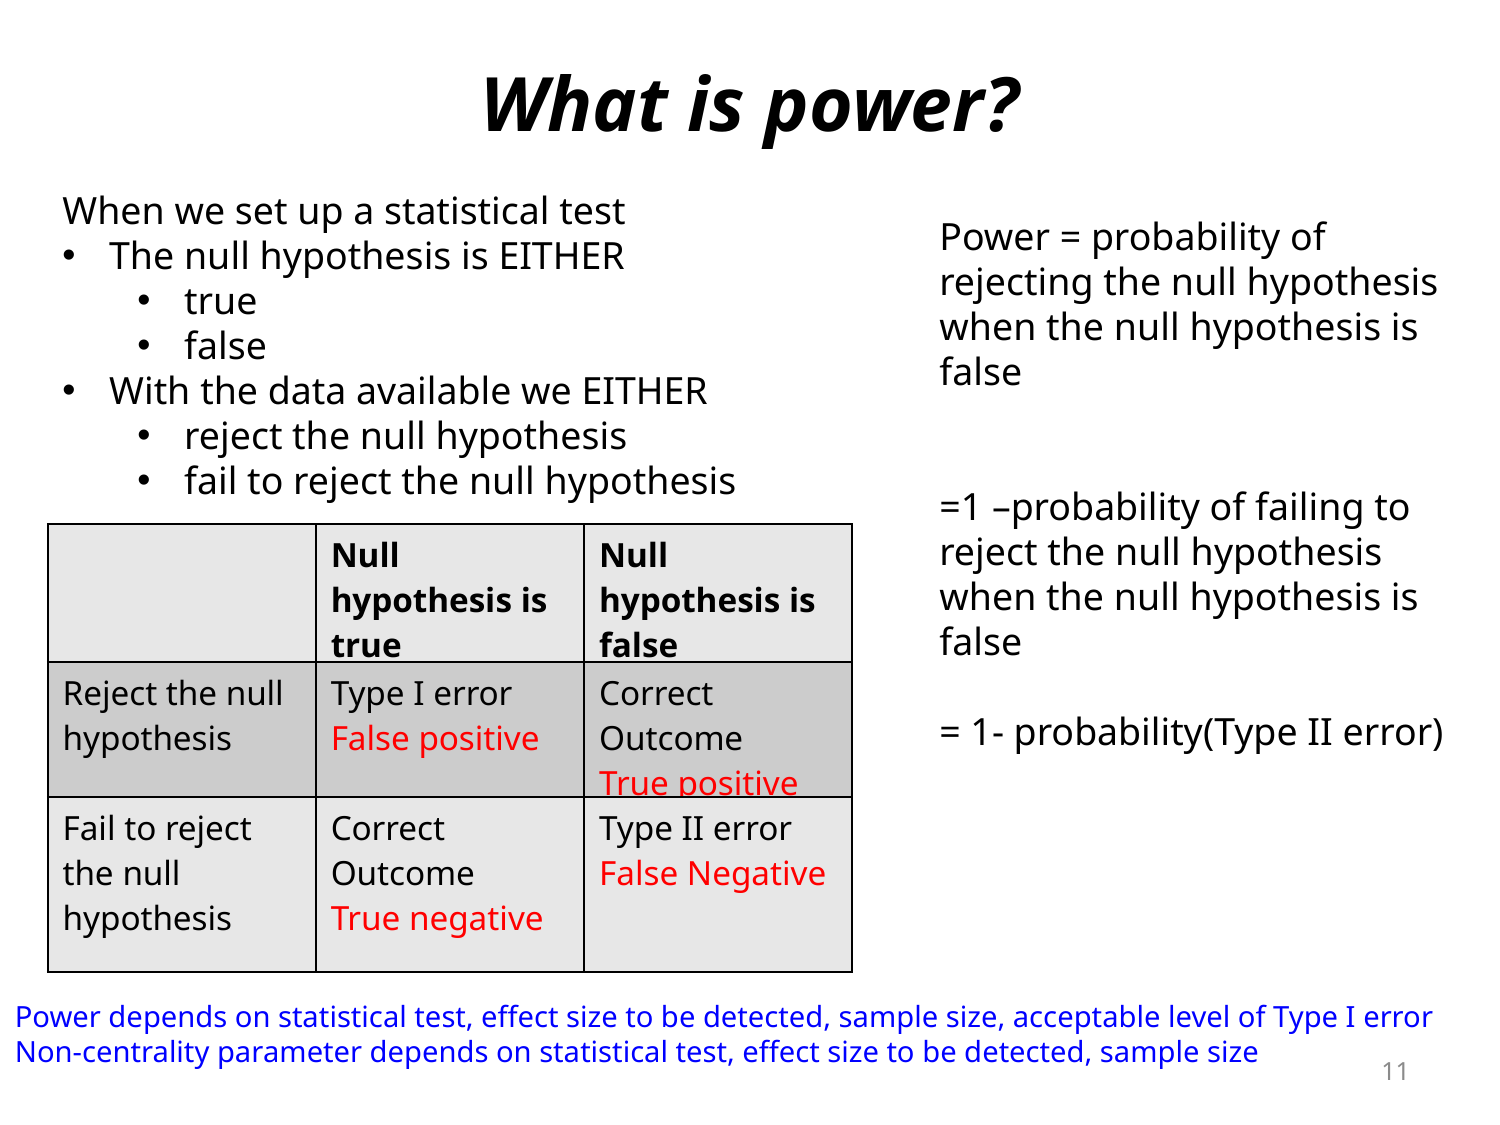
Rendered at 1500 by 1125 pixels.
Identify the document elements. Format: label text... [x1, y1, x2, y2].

table_header [49, 525, 315, 661]
table_cell Correct Outcome True positive [585, 663, 851, 796]
table_cell Reject the null hypothesis [49, 663, 315, 796]
table_cell Type II error False Negative [585, 798, 851, 971]
title What is power? [75, 45, 1425, 158]
table_cell Type I error False positive [317, 663, 583, 796]
table_header Null hypothesis is false [585, 525, 851, 661]
table_cell Fail to reject the null hypothesis [49, 798, 315, 971]
slide_number 11 [1074, 1042, 1425, 1103]
text_box Power = probability of rejecting the null hypothesis when the null hypothesis is false =1 –probability of failing to reject the null hypothesis when the null hypothesis is false = 1- probability(Type II error) [924, 205, 1464, 761]
text_box Power depends on statistical test, effect size to be detected, sample size, acceptable level of Type I error Non-centrality parameter depends on statistical test, effect size to be detected, sample size [0, 991, 1500, 1076]
table_header Null hypothesis is true [317, 525, 583, 661]
table_cell Correct Outcome True negative [317, 798, 583, 971]
text_box When we set up a statistical test The null hypothesis is EITHER true false With the data available we EITHER reject the null hypothesis fail to reject the null hypothesis [47, 179, 1448, 510]
